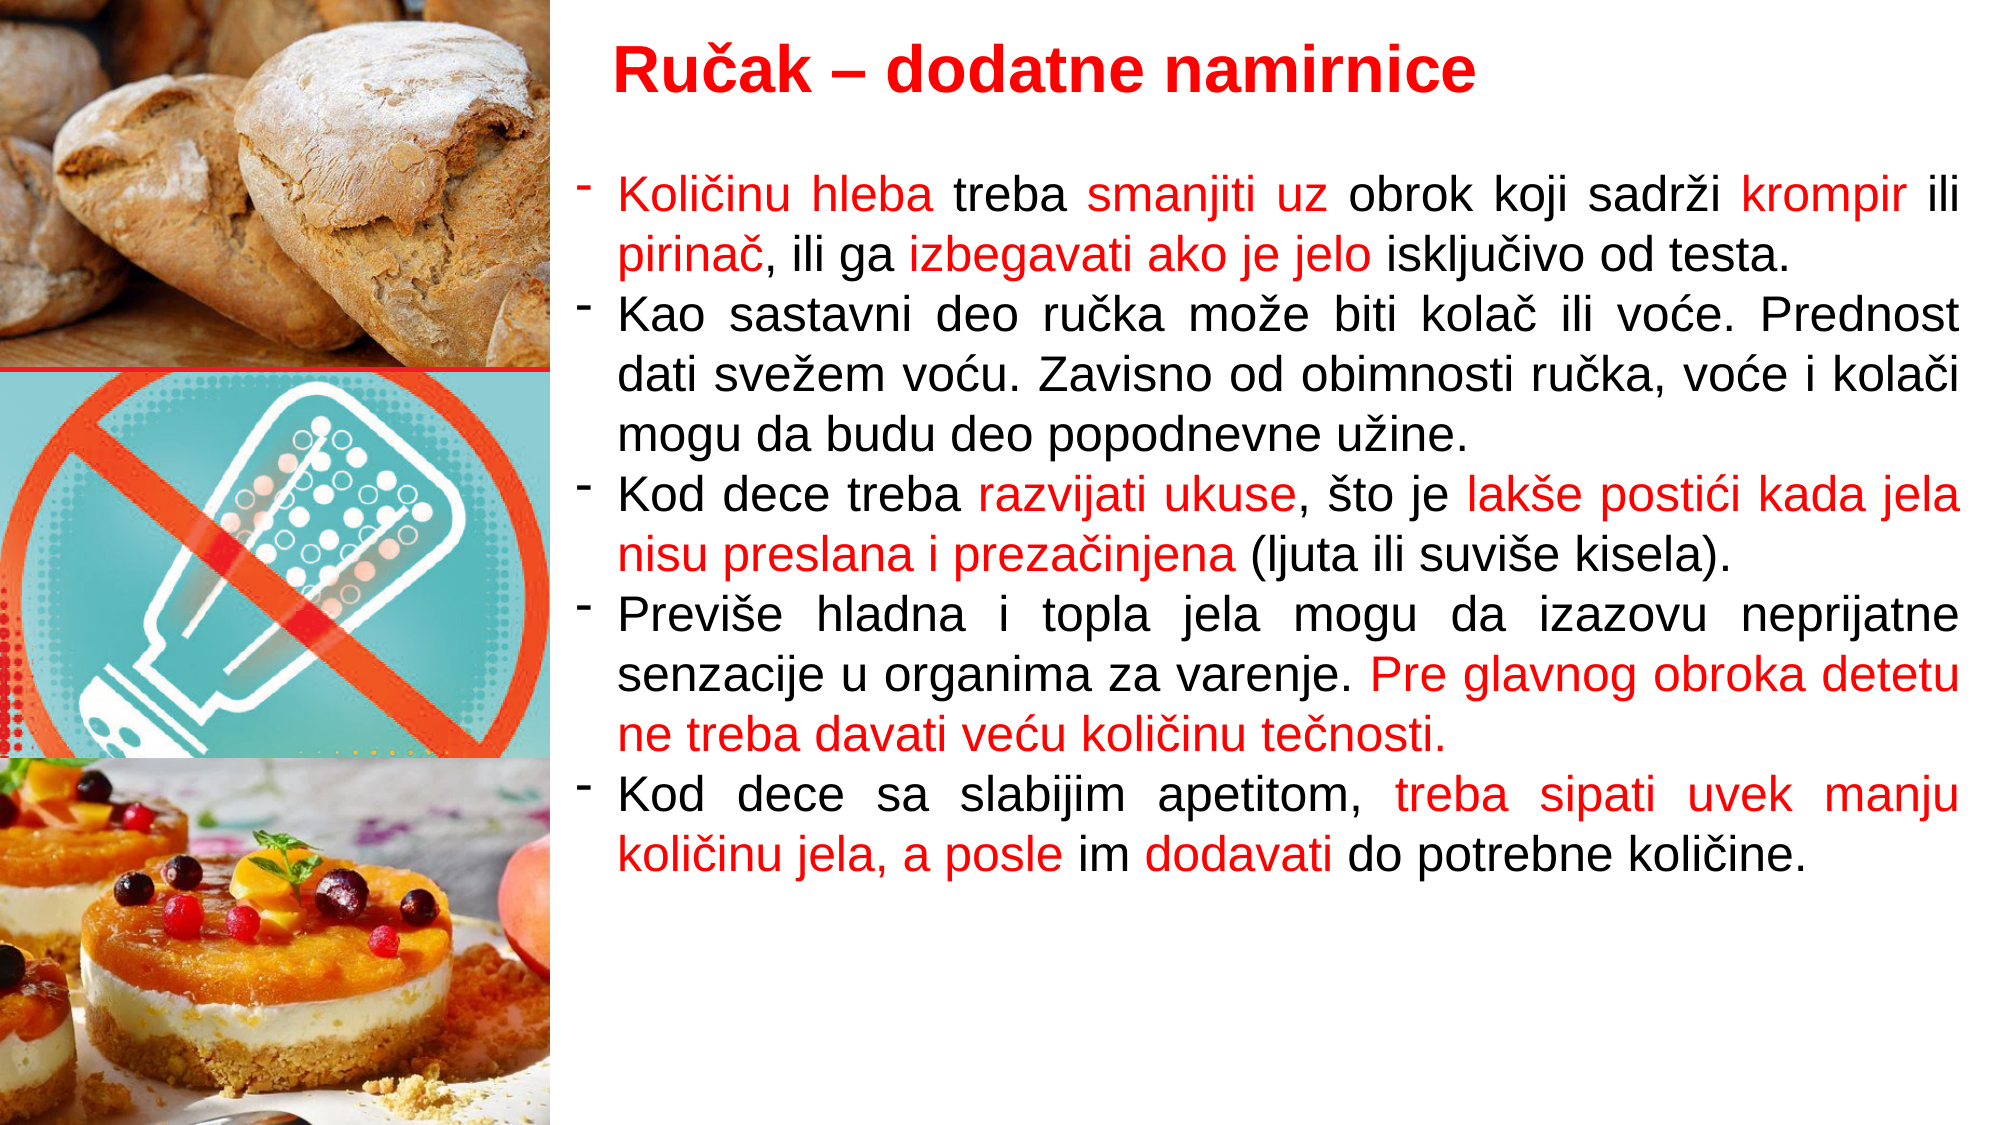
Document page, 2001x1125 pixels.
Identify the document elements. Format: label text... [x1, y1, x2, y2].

text_box Količinu hleba treba smanjiti uz obrok koji sadrži krompir ili pirinač, ili ga izbegavati ako je jelo isključivo od testa. Kao sastavni deo ručka može biti kolač ili voće. Prednost dati svežem voću. Zavisno od obimnosti ručka, voće i kolači mogu da budu deo popodnevne užine. Kod dece treba razvijati ukuse, što je lakše postići kada jela nisu preslana i prezačinjena (ljuta ili suviše kisela). Previše hladna i topla jela mogu da izazovu neprijatne senzacije u organima za varenje. Pre glavnog obroka detetu ne treba davati veću količinu tečnosti. Kod dece sa slabijim apetitom, treba sipati uvek manju količinu jela, a posle im dodavati do potrebne količine. [560, 153, 1975, 889]
text_box Ručak – dodatne namirnice [597, 18, 1631, 114]
picture [0, 0, 550, 1125]
